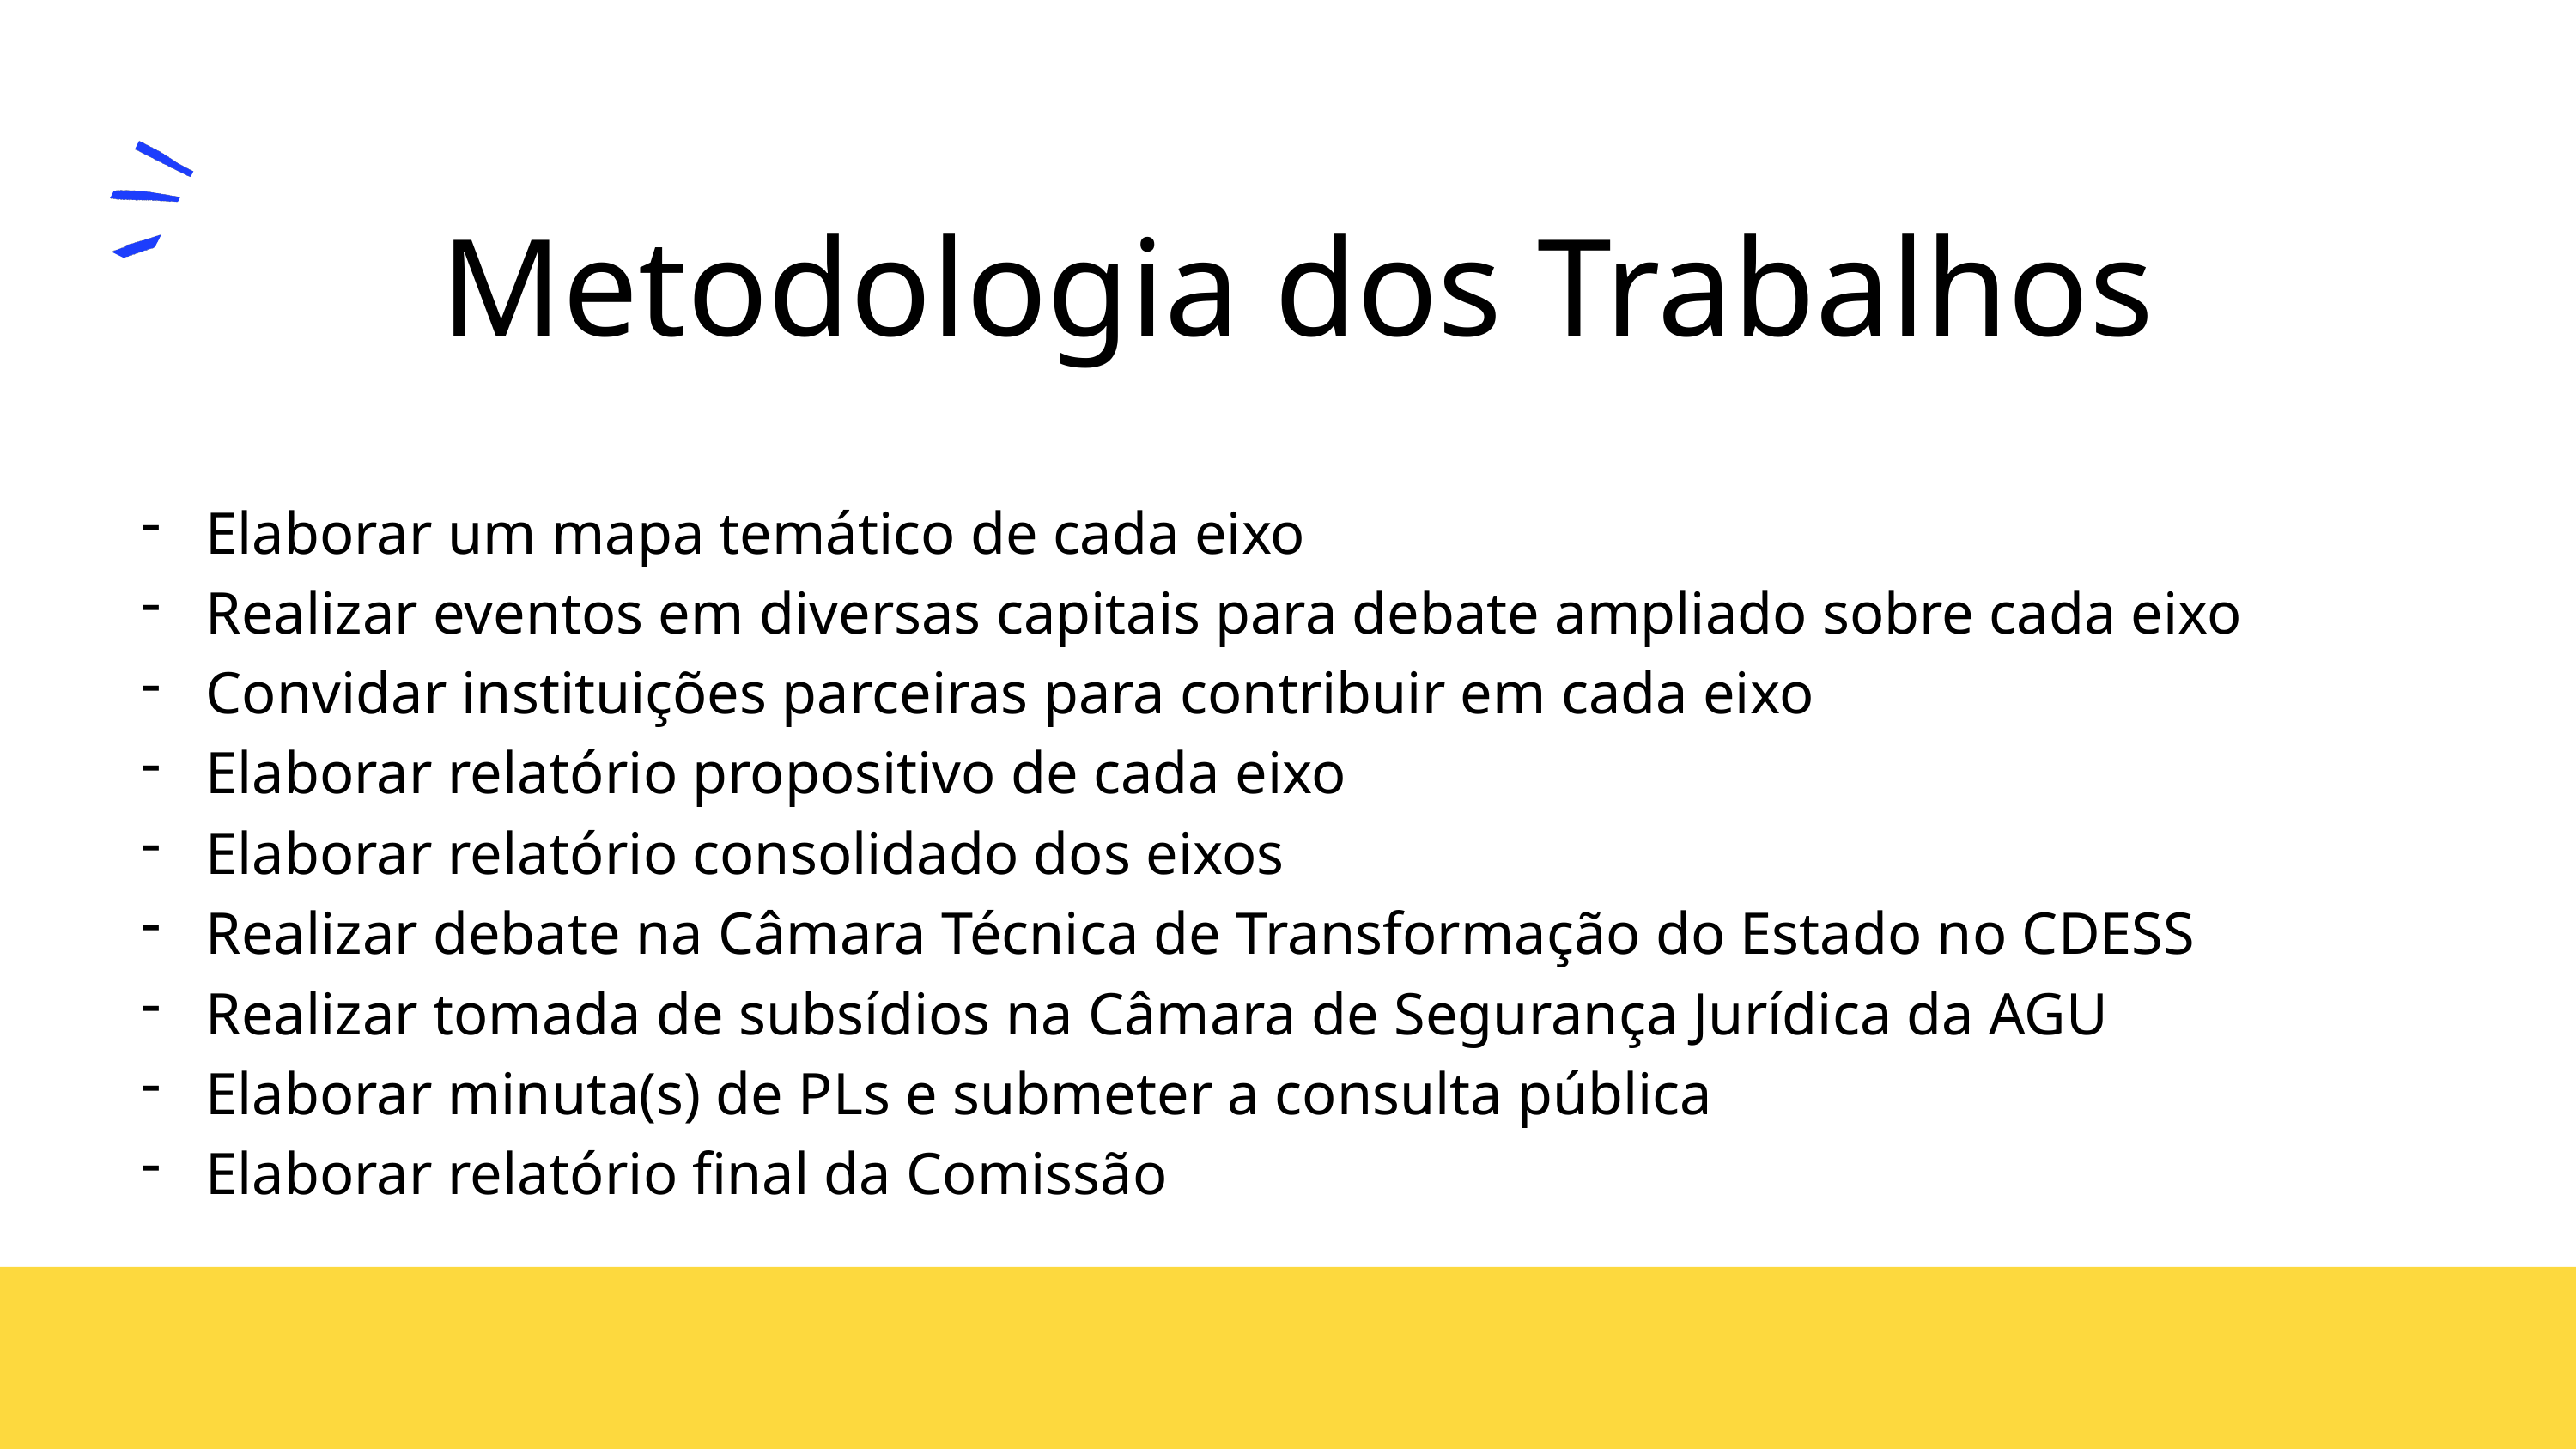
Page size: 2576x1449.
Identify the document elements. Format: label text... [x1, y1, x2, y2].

text_box Metodologia dos Trabalhos [141, 188, 2454, 363]
text_box [0, 1266, 2576, 1449]
text_box [88, 128, 202, 269]
text_box Elaborar um mapa temático de cada eixo Realizar eventos em diversas capitais para debate ampliado sobre cada eixo Convidar instituições parceiras para contribuir em cada eixo Elaborar relatório propositivo de cada eixo Elaborar relatório consolidado dos eixos Realizar debate na Câmara Técnica de Transformação do Estado no CDESS Realizar tomada de subsídios na Câmara de Segurança Jurídica da AGU Elaborar minuta(s) de PLs e submeter a consulta pública Elaborar relatório final da Comissão [141, 485, 2448, 1206]
